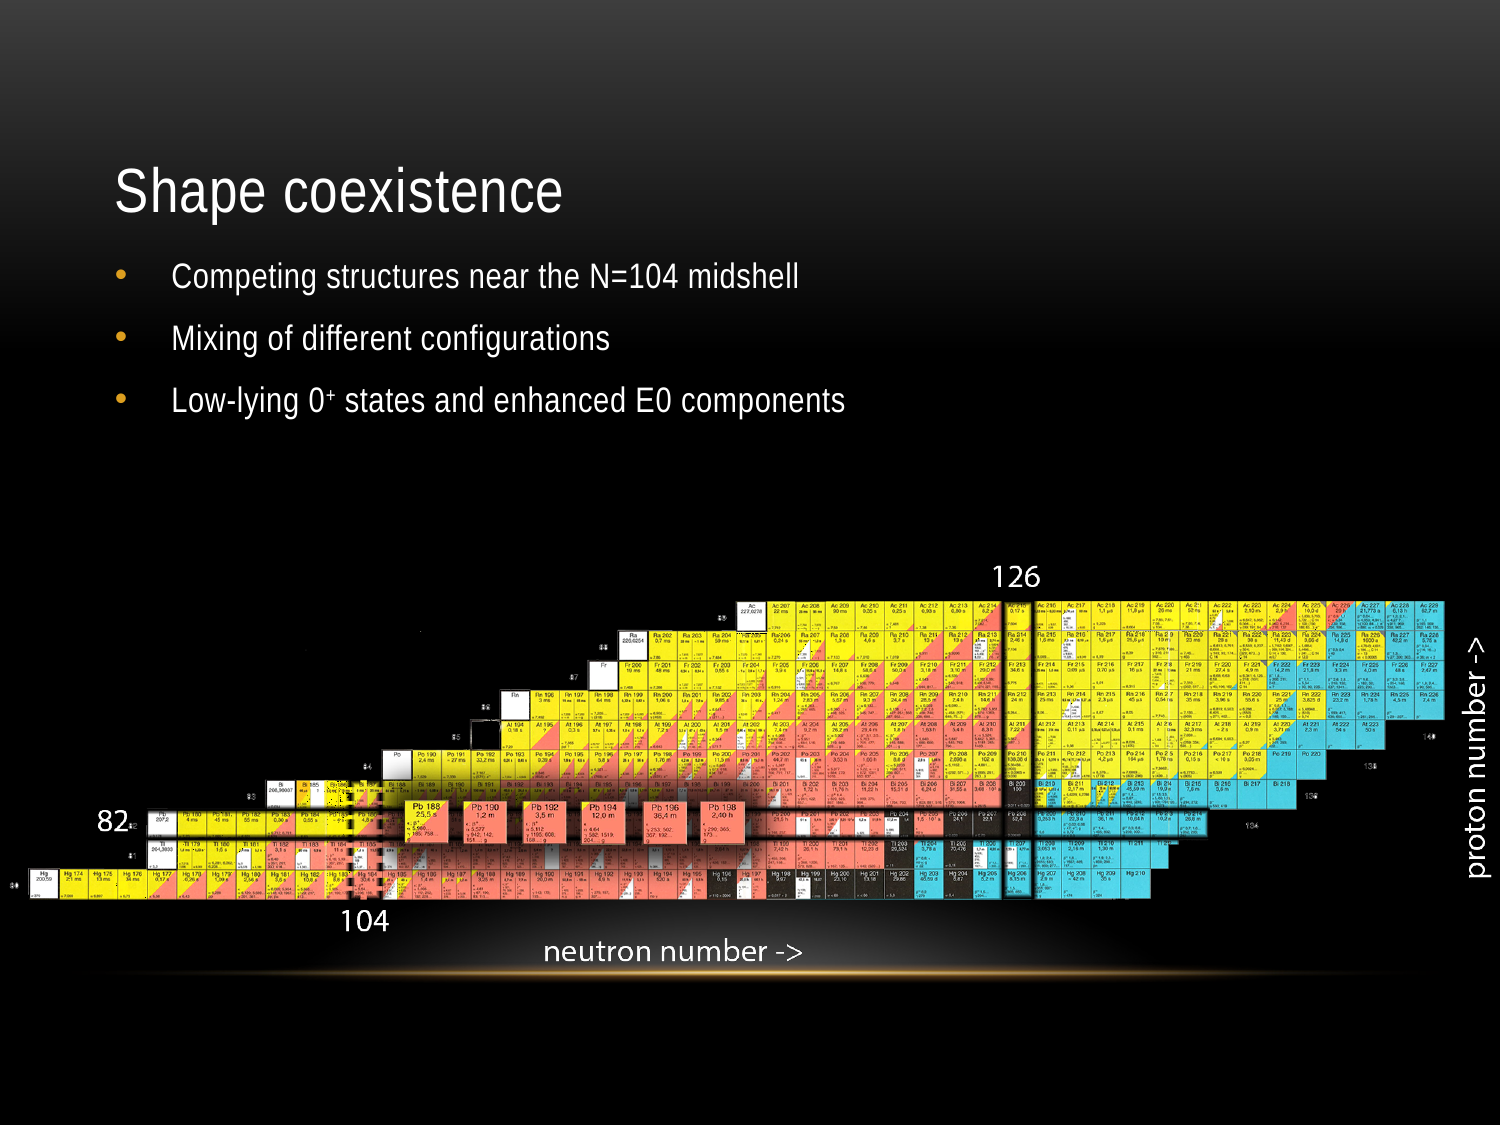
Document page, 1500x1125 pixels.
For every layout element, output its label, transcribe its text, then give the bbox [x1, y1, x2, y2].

picture [0, 0, 1500, 1125]
list Competing structures near the N=104 midshell Mixing of different configurations Low-lying 0+ states and enhanced E0 components [99, 245, 1400, 556]
title Shape coexistence [99, 45, 1400, 233]
